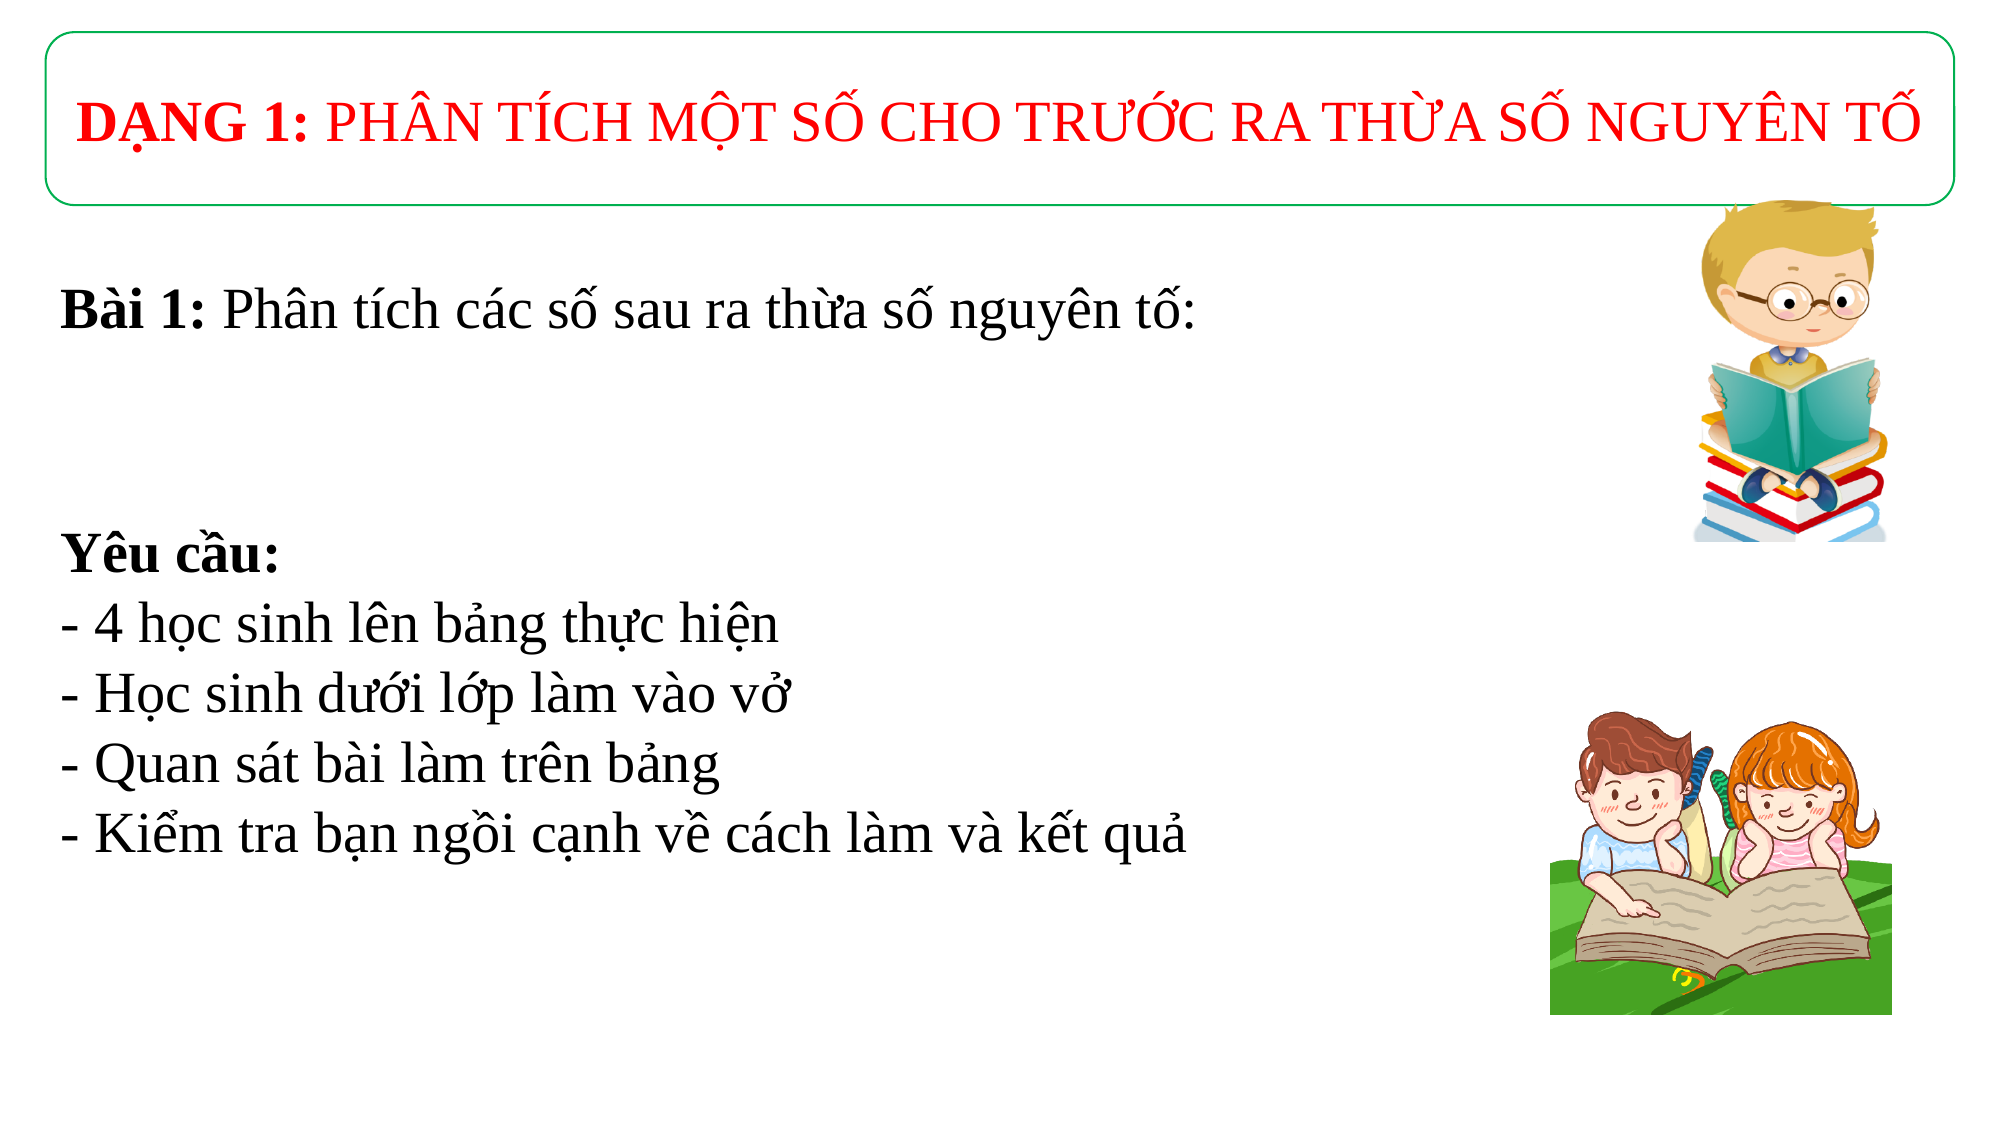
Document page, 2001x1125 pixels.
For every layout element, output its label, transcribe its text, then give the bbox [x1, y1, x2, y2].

picture [1579, 200, 2000, 542]
text_box Yêu cầu: - 4 học sinh lên bảng thực hiện - Học sinh dưới lớp làm vào vở - Quan sát bài làm trên bảng - Kiểm tra bạn ngồi cạnh về cách làm và kết quả [45, 506, 1279, 942]
text_box DẠNG 1: PHÂN TÍCH MỘT SỐ CHO TRƯỚC RA THỪA SỐ NGUYÊN TỐ [44, 31, 1956, 207]
picture [1549, 672, 1892, 1015]
